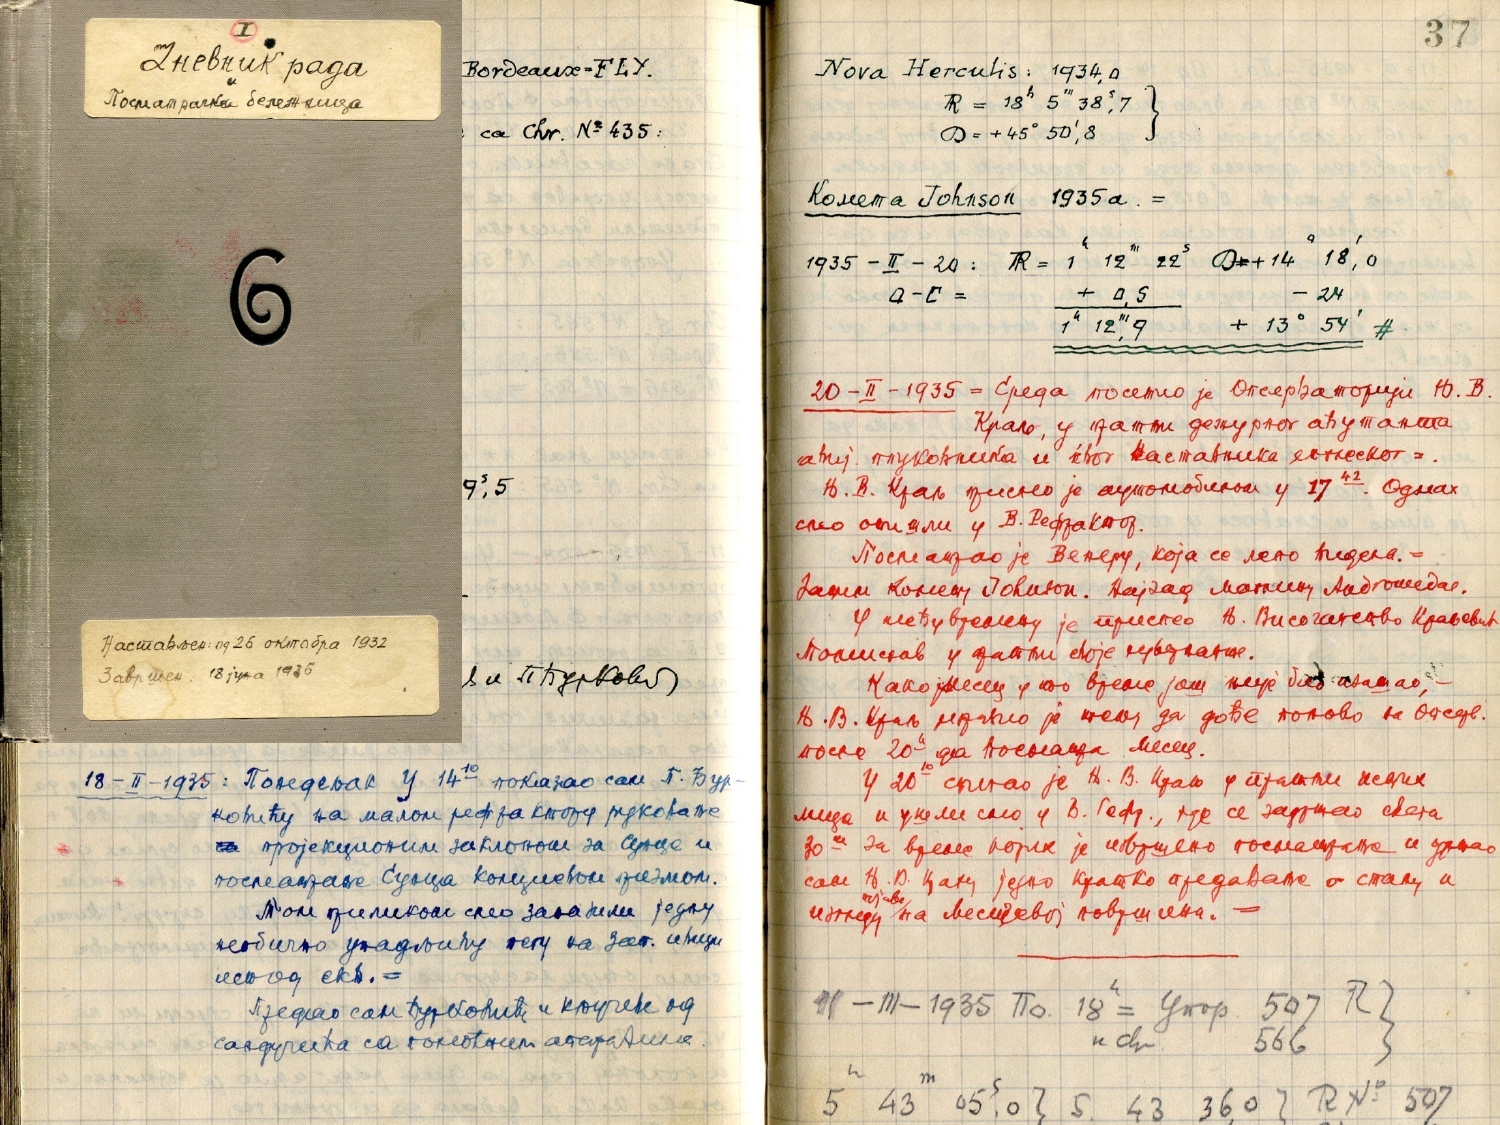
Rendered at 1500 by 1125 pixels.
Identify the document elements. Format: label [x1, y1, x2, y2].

picture [0, 0, 1500, 1125]
list [0, 0, 462, 743]
